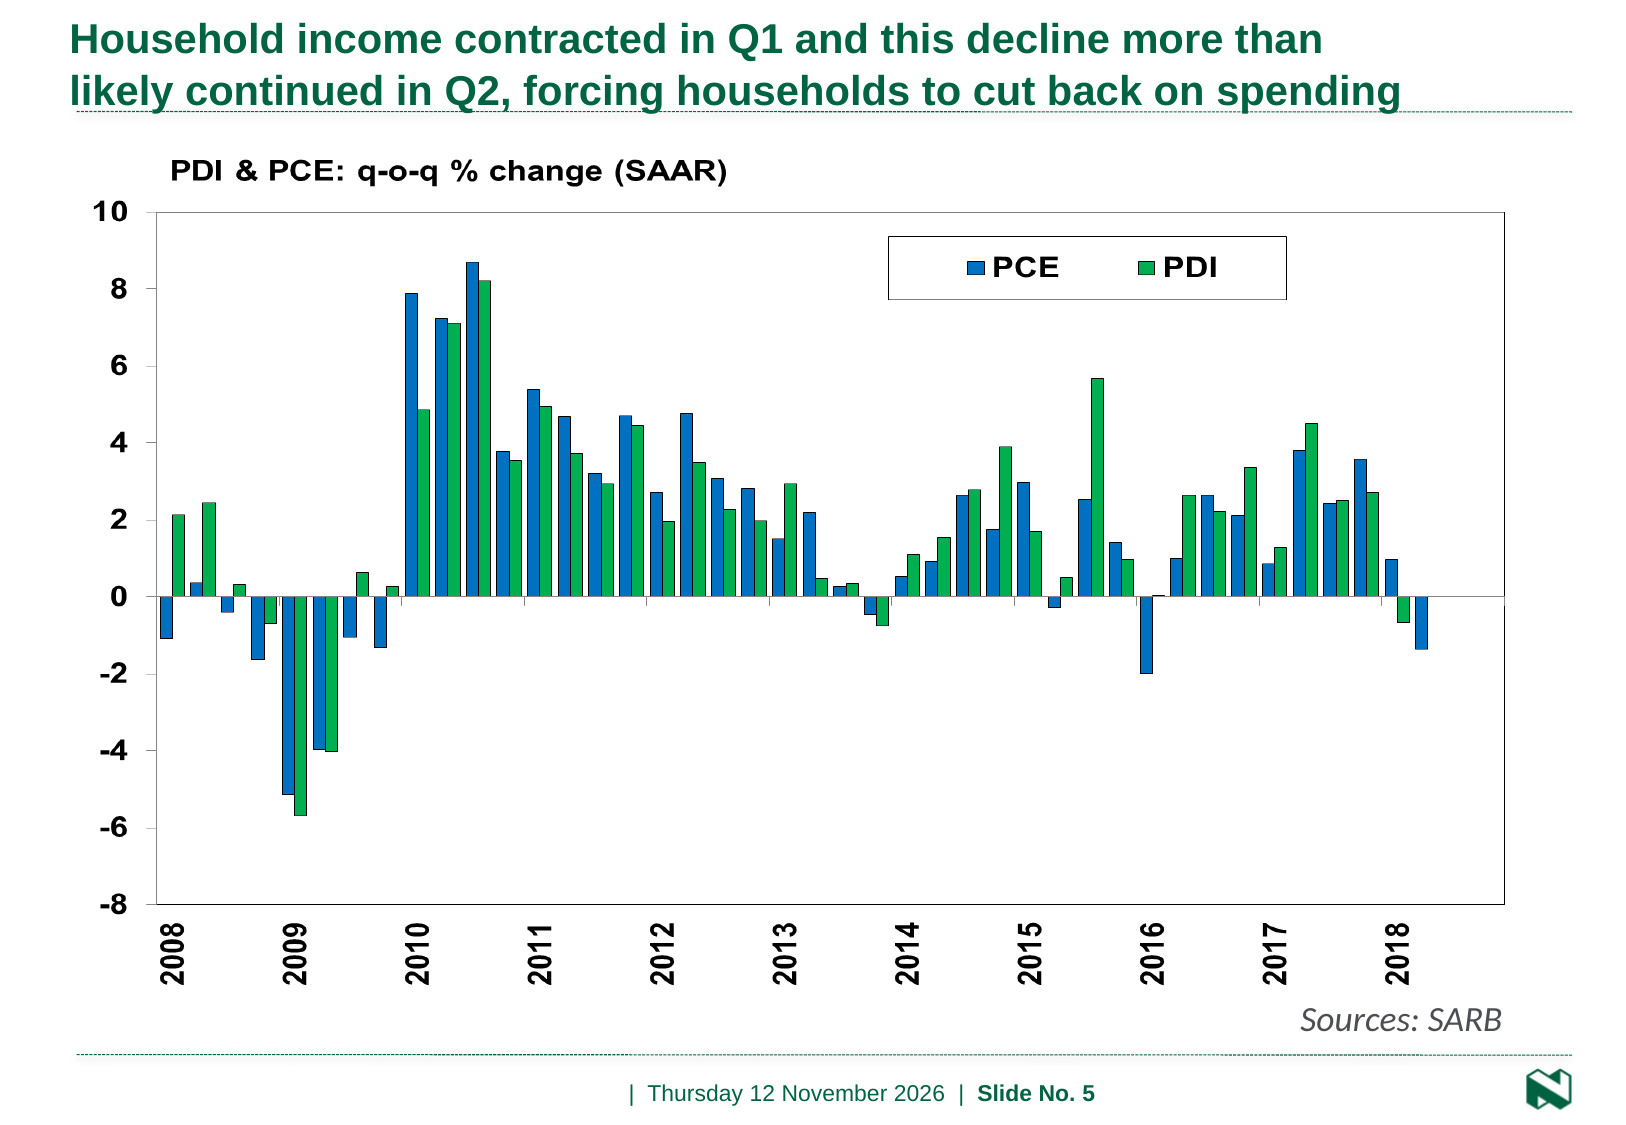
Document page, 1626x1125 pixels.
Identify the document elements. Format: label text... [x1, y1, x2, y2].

picture [1522, 1064, 1576, 1114]
picture [49, 132, 1575, 988]
text_box Sources: SARB [1282, 998, 1521, 1048]
text_box Household income contracted in Q1 and this decline more than likely continued in Q2, forcing households to cut back on spending [51, 14, 1548, 123]
